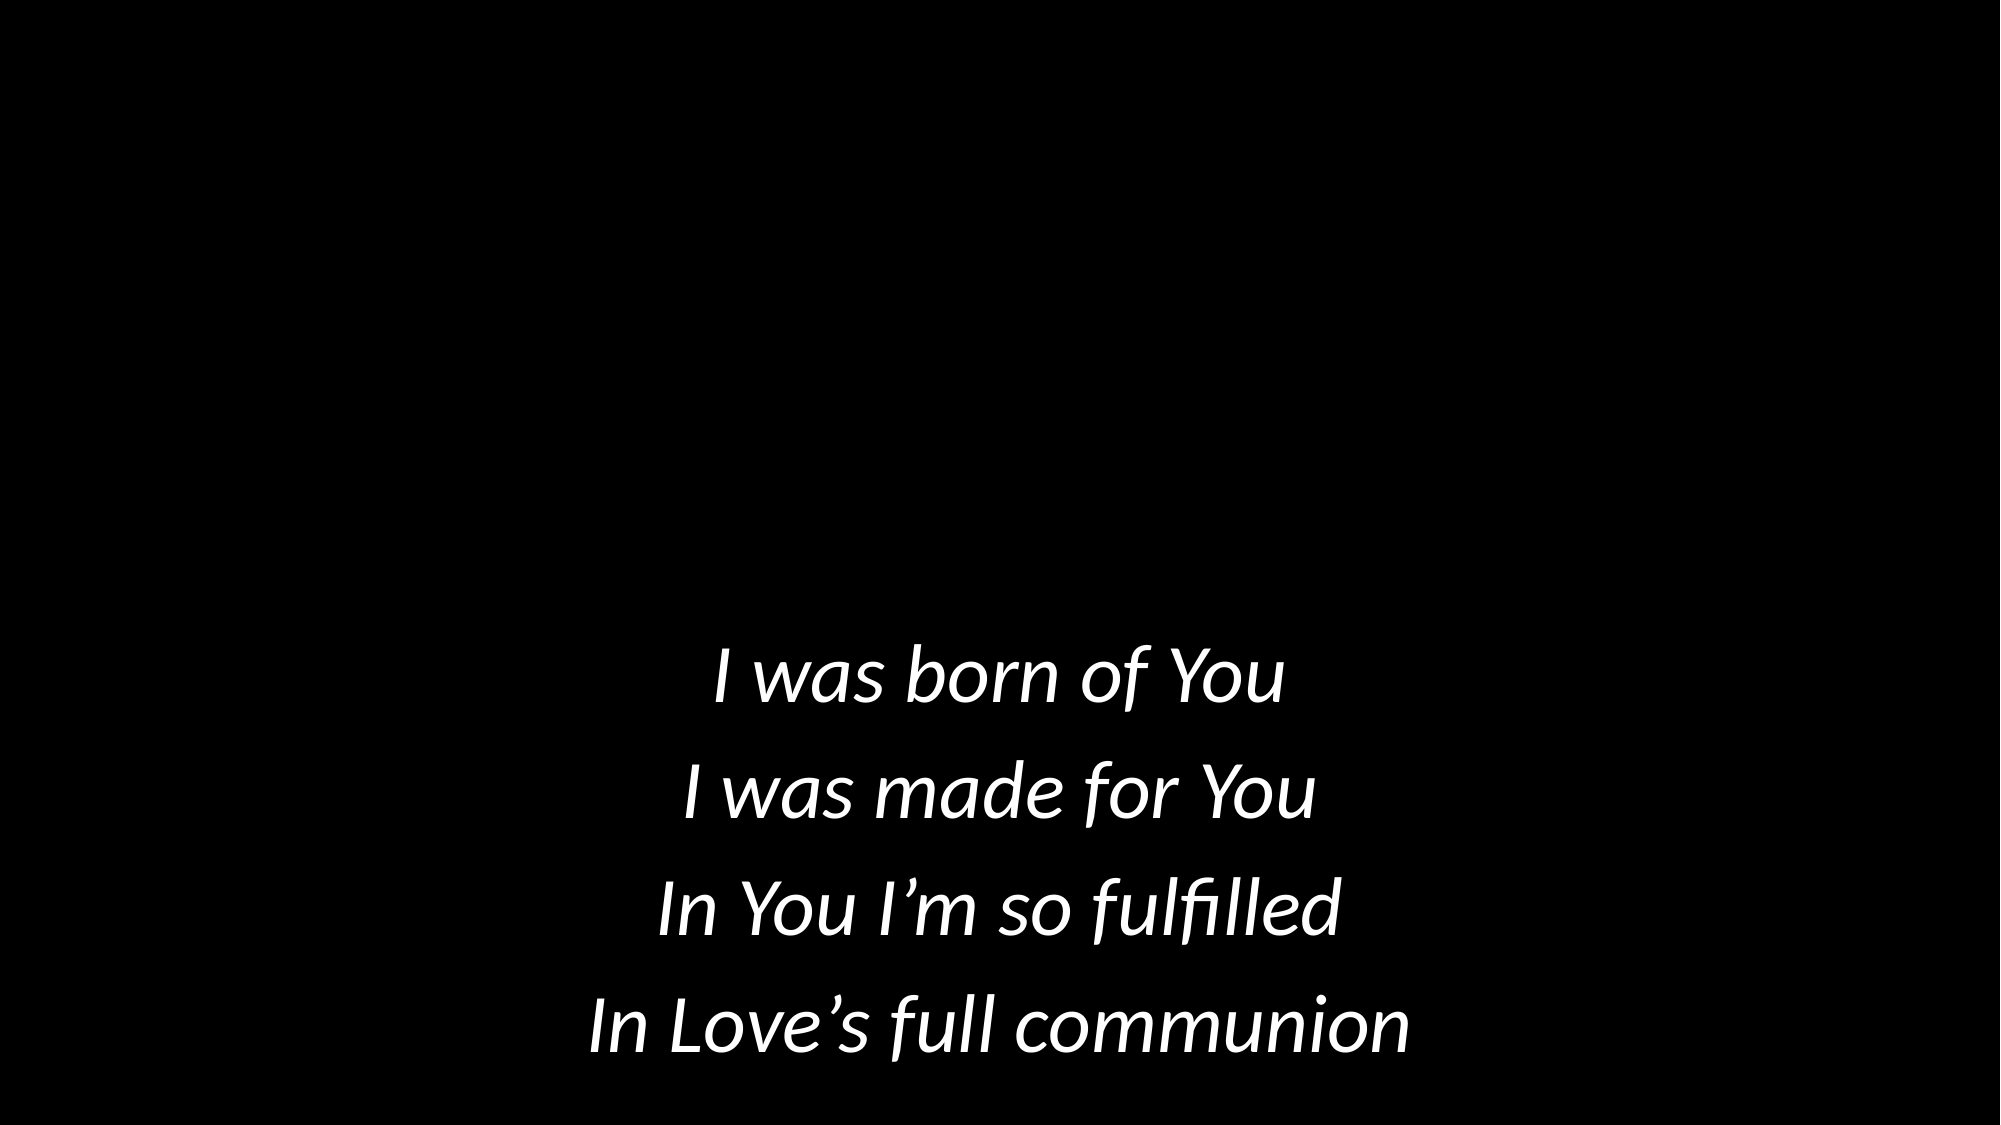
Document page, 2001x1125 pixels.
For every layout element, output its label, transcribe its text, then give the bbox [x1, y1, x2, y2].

subtitle I was born of You I was made for You In You I’m so fulfilled In Love’s full communion [0, 562, 2000, 1125]
